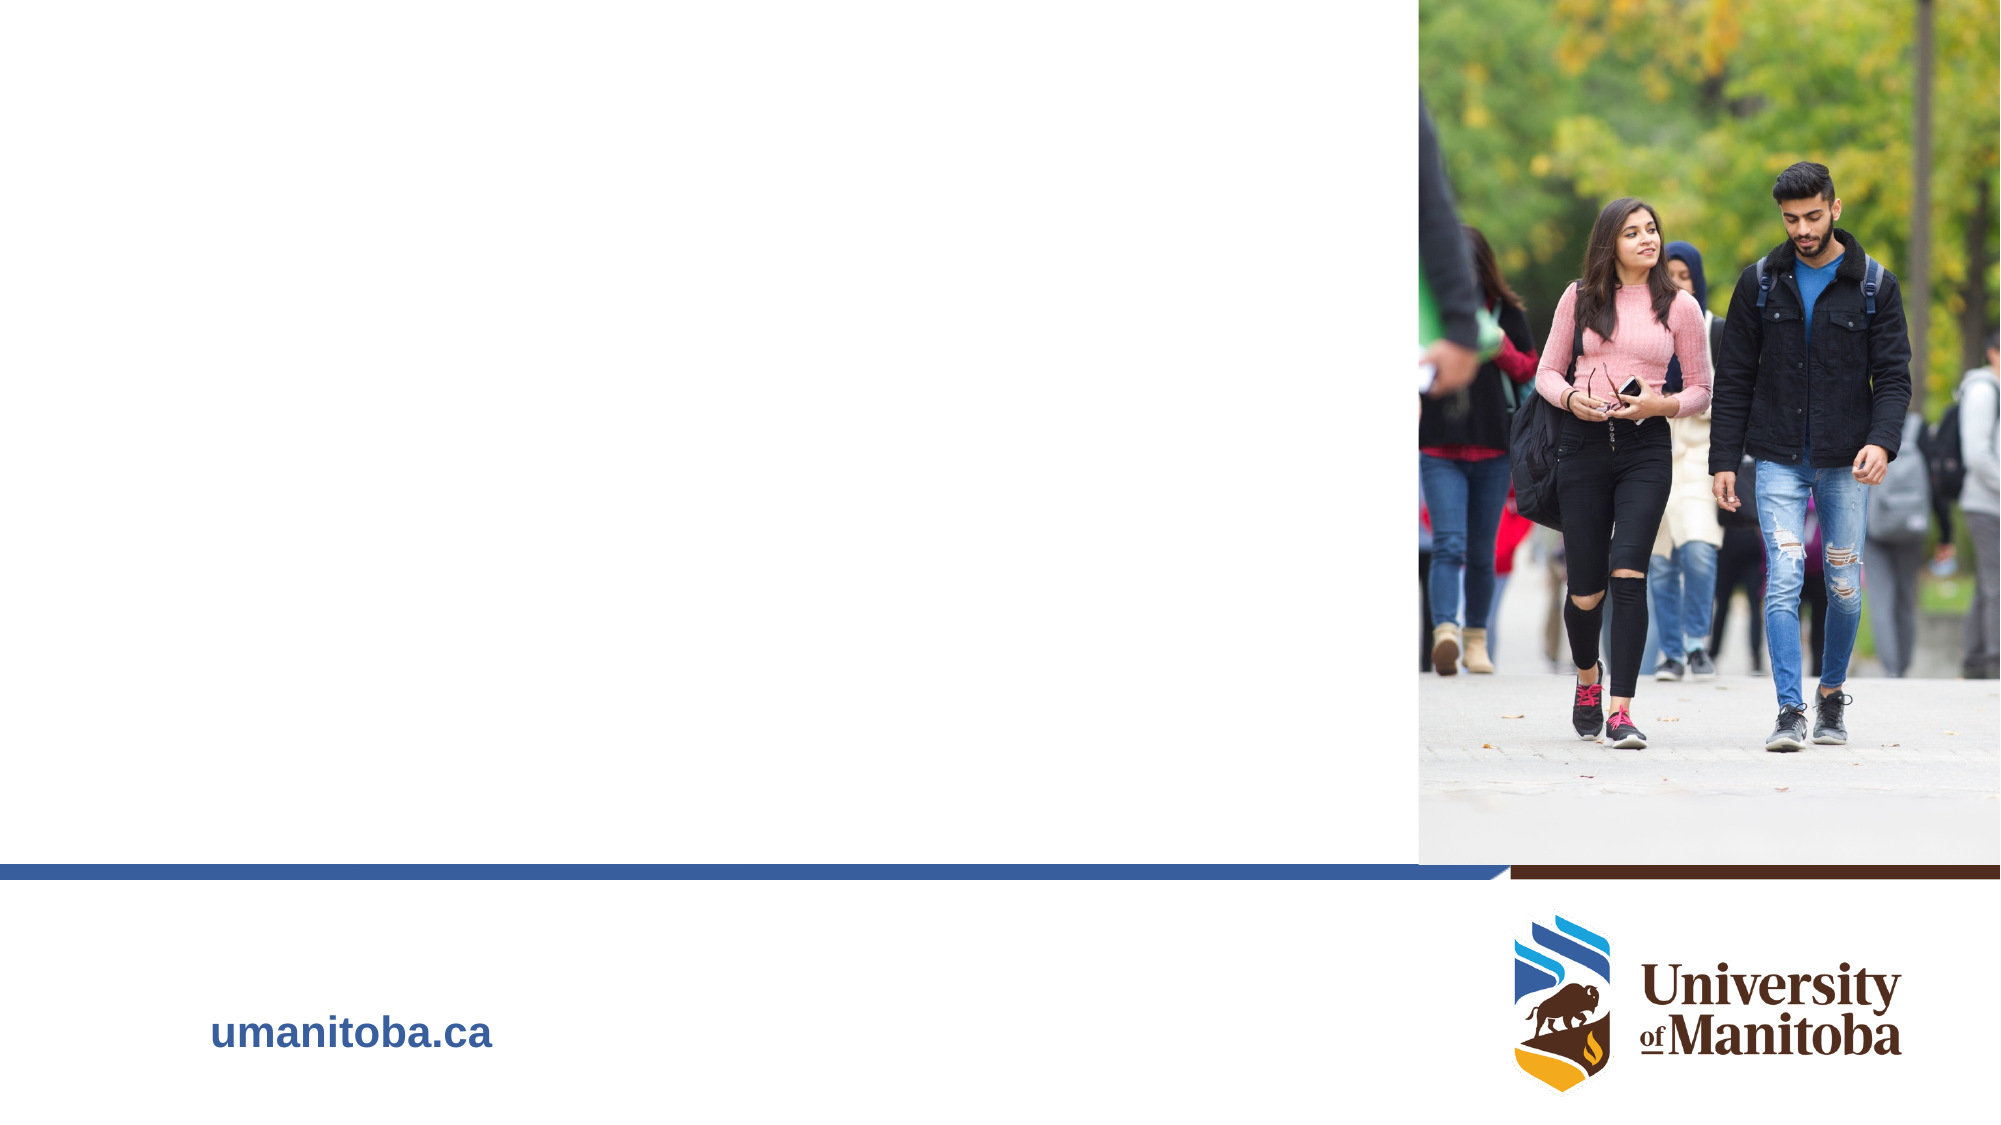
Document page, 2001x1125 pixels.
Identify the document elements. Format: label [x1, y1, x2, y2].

picture [1418, 0, 2000, 865]
picture [1510, 907, 1902, 1097]
